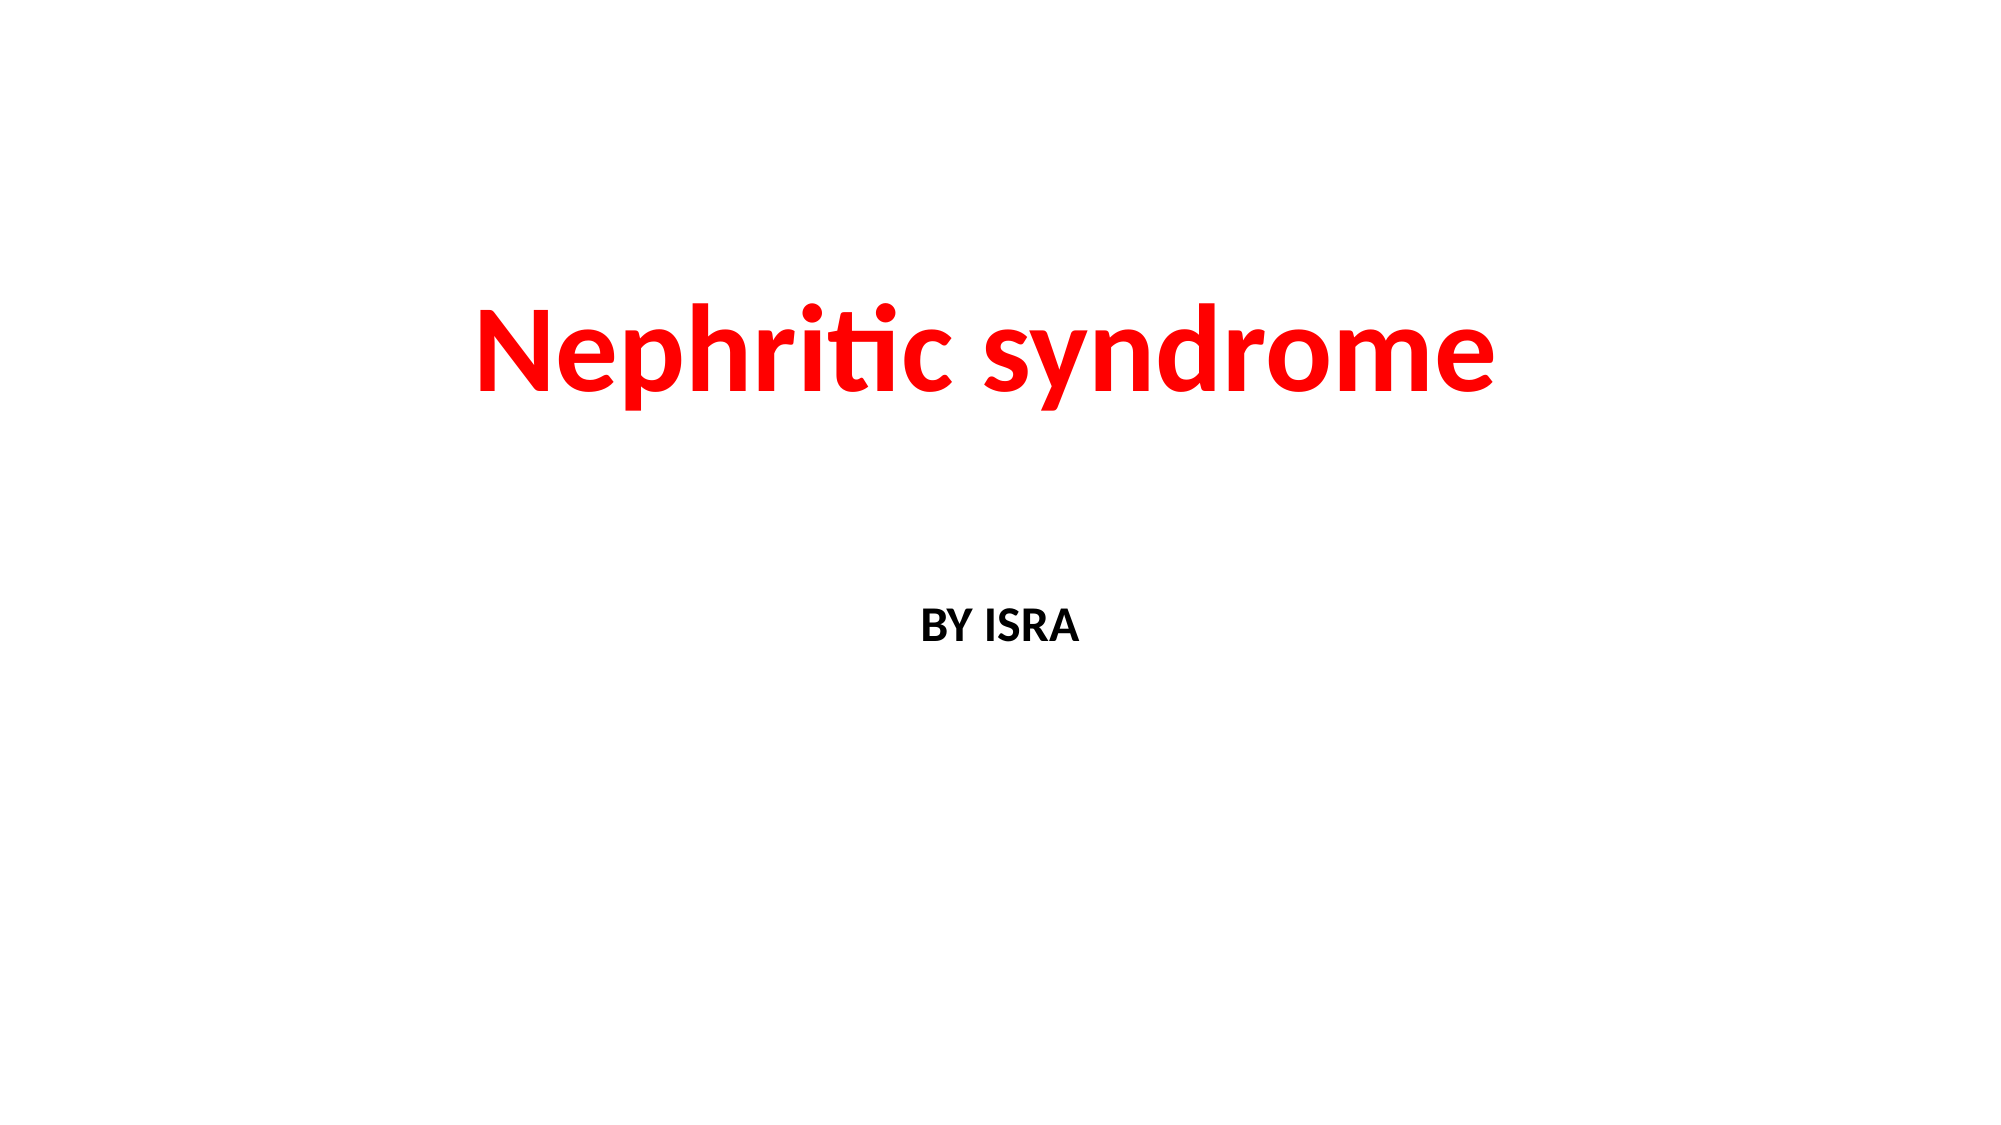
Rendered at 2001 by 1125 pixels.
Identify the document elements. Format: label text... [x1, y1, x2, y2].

subtitle BY ISRA [249, 590, 1750, 863]
title Nephritic syndrome [249, 184, 1750, 576]
